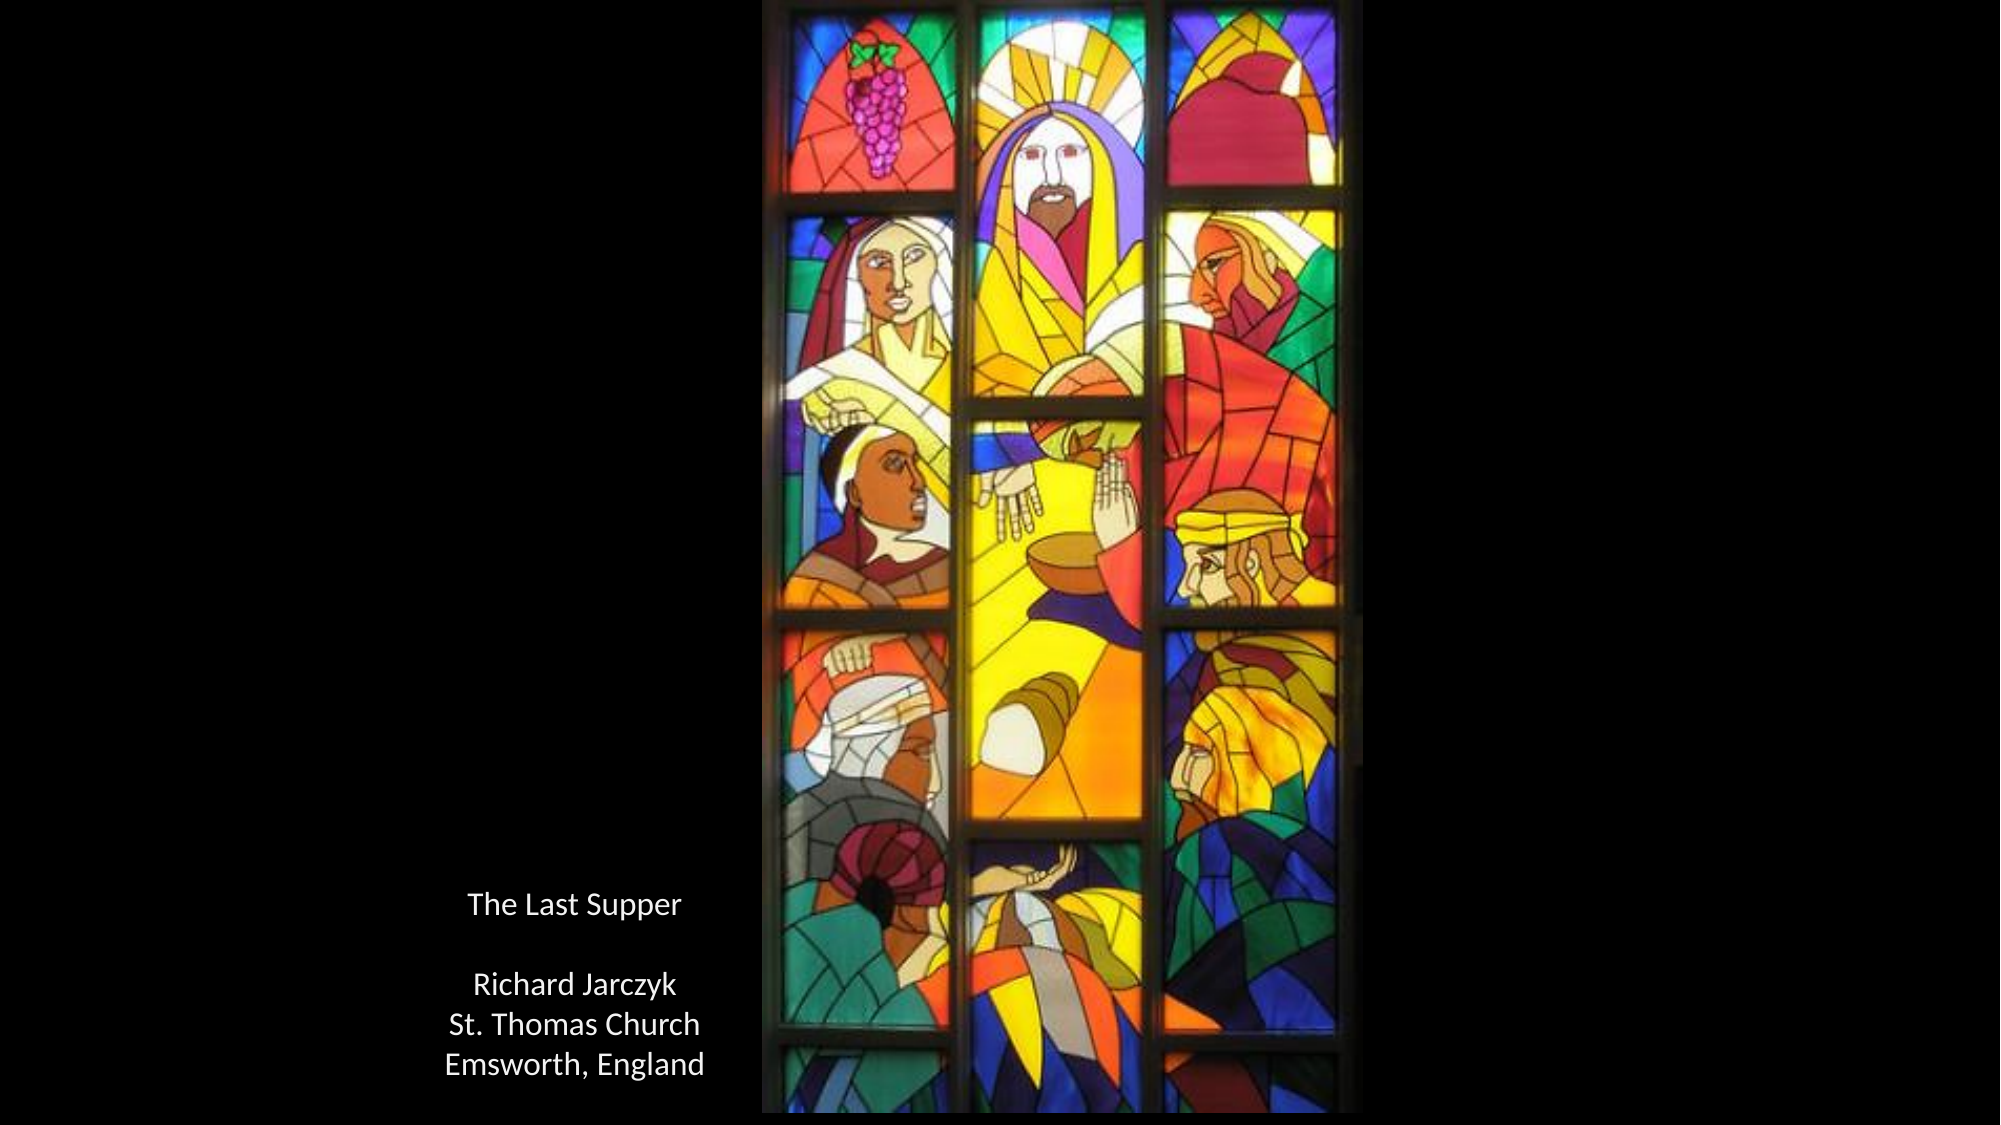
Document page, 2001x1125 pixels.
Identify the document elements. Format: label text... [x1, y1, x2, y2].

text_box The Last Supper Richard Jarczyk St. Thomas Church Emsworth, England [412, 874, 738, 1090]
picture [762, 0, 1363, 1114]
